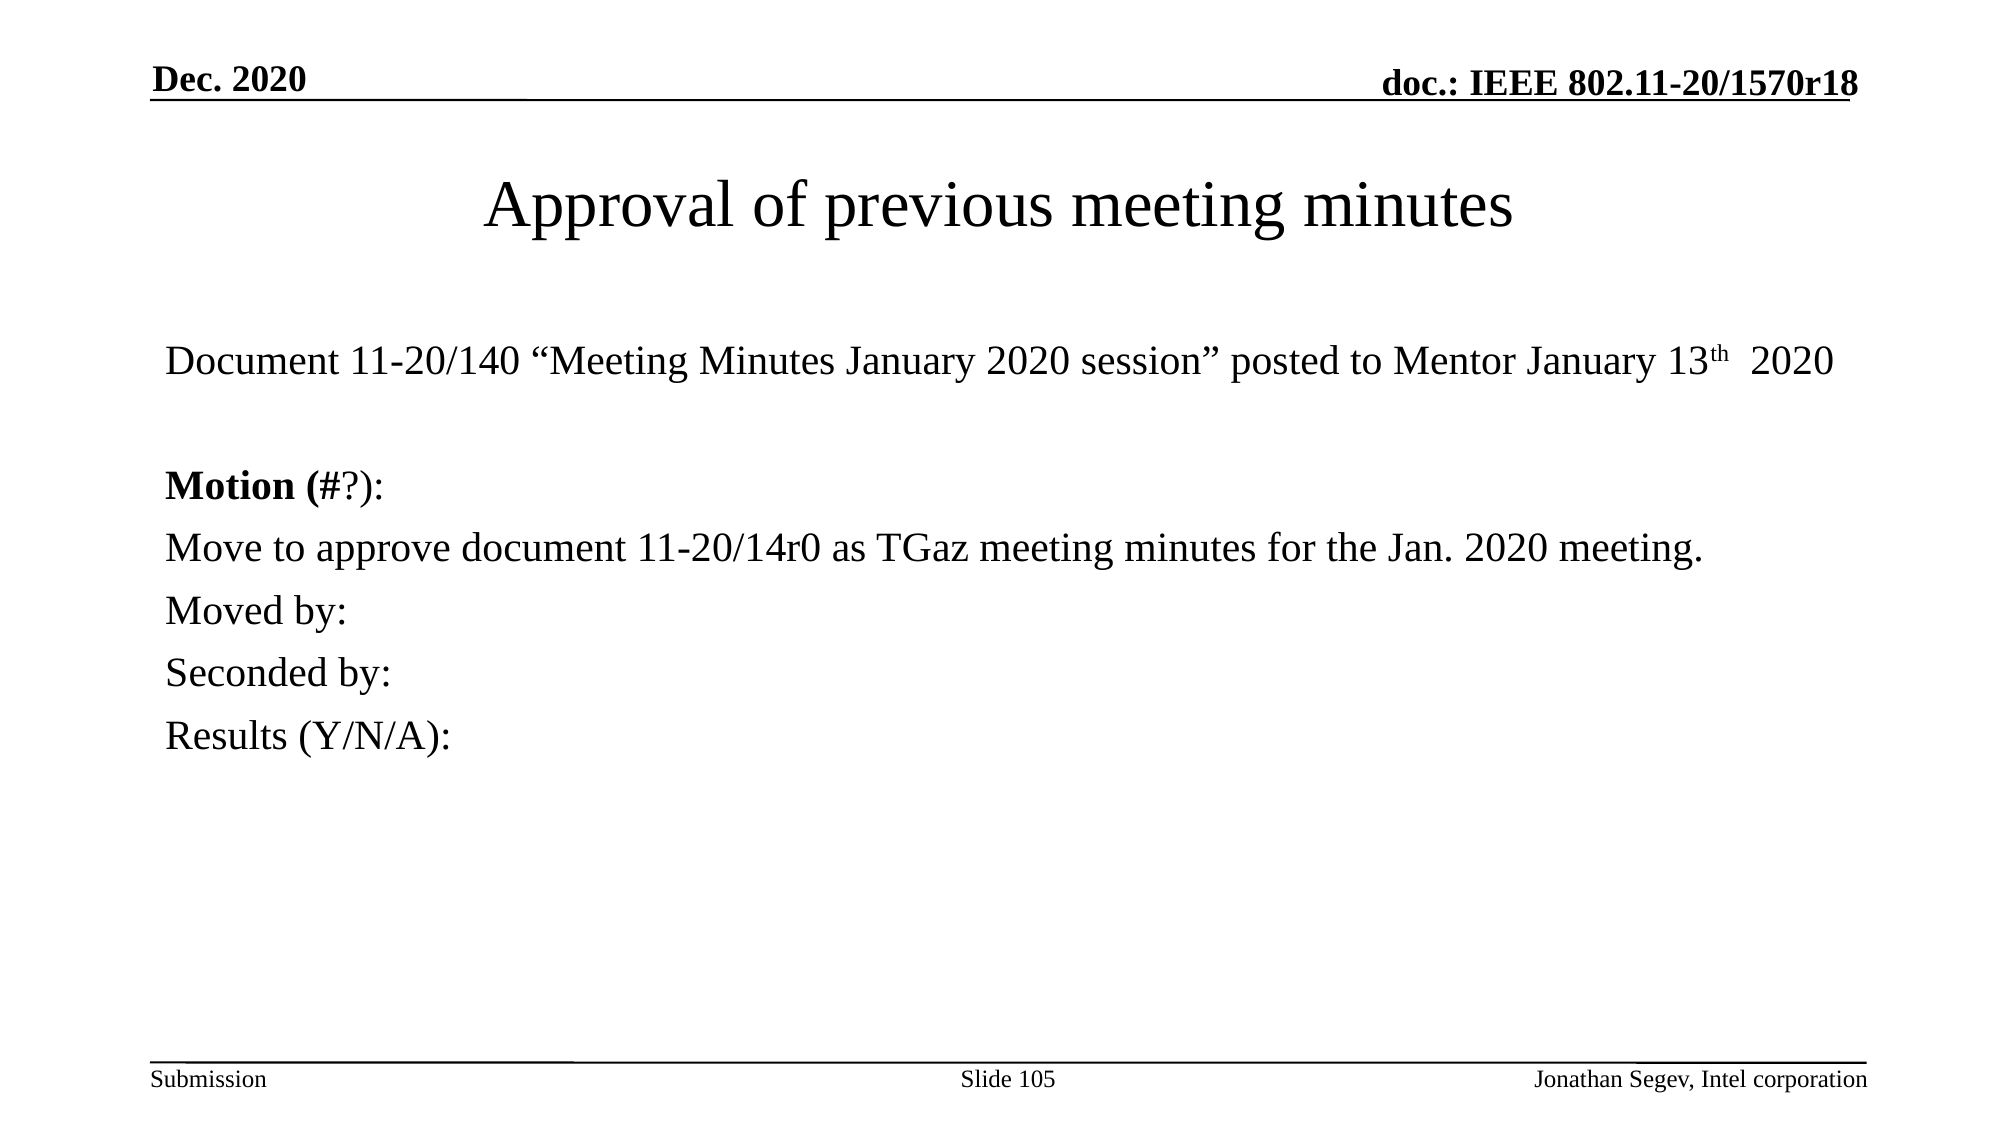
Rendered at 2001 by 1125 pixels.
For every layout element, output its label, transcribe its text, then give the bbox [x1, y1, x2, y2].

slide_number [152, 54, 563, 100]
footer Jonathan Segev, Intel corporation [1171, 1061, 1869, 1093]
list Document 11-20/140 “Meeting Minutes January 2020 session” posted to Mentor January 13th 2020 Motion (#?): Move to approve document 11-20/14r0 as TGaz meeting minutes for the Jan. 2020 meeting. Moved by: Seconded by: Results (Y/N/A): [149, 324, 1850, 1000]
slide_number Slide 105 [950, 1061, 1067, 1123]
title Approval of previous meeting minutes [149, 112, 1850, 288]
